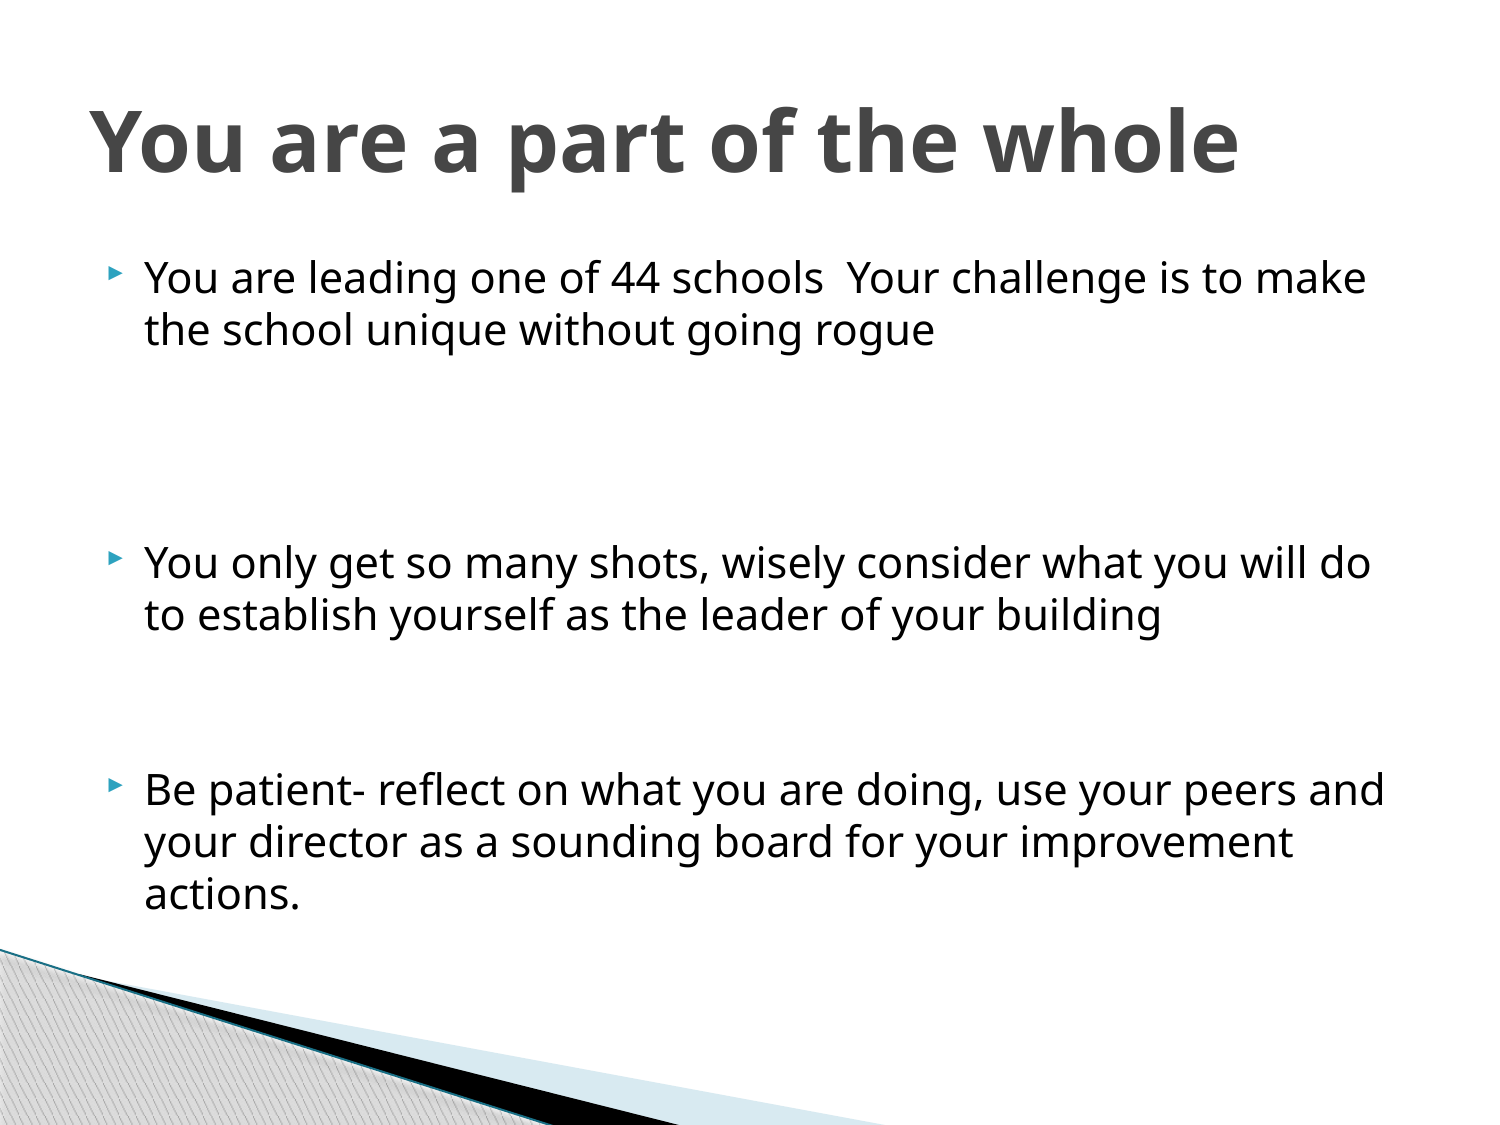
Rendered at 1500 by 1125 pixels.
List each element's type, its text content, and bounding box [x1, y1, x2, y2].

title You are a part of the whole [75, 45, 1425, 233]
list You are leading one of 44 schools Your challenge is to make the school unique without going rogue You only get so many shots, wisely consider what you will do to establish yourself as the leader of your building Be patient- reflect on what you are doing, use your peers and your director as a sounding board for your improvement actions. [75, 243, 1425, 986]
